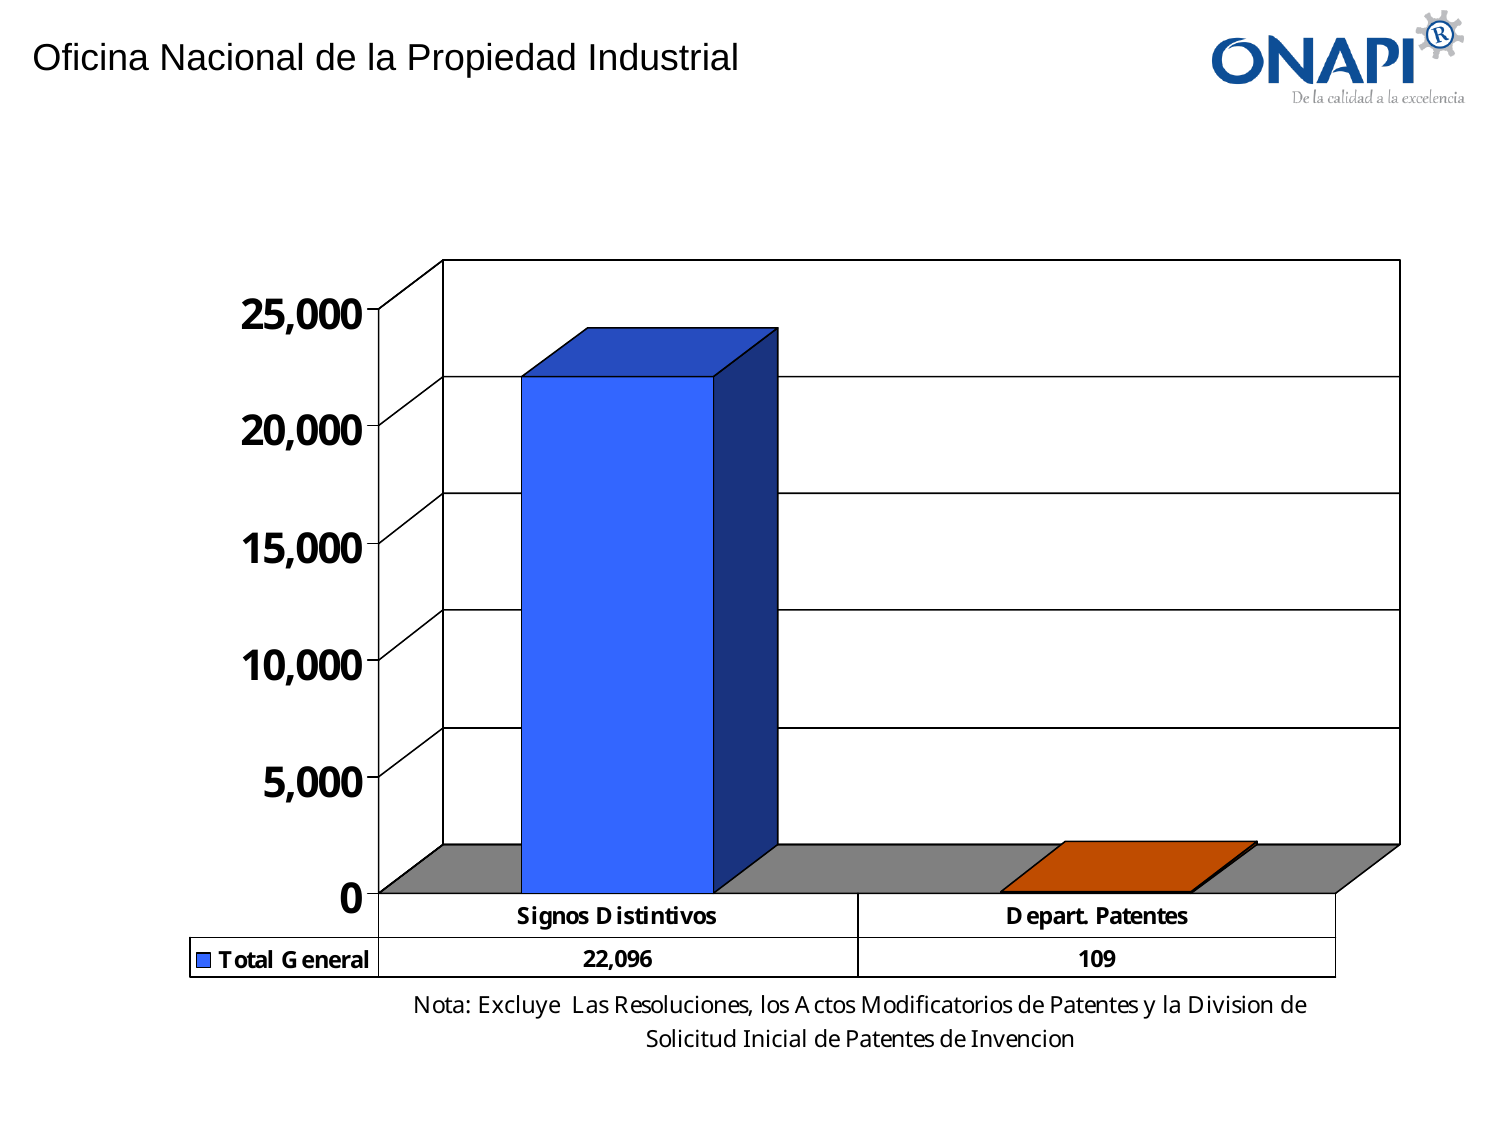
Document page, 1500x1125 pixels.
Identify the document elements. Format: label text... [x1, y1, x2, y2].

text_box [95, 207, 1497, 1107]
picture [1210, 0, 1497, 123]
text_box Oficina Nacional de la Propiedad Industrial [17, 21, 786, 91]
